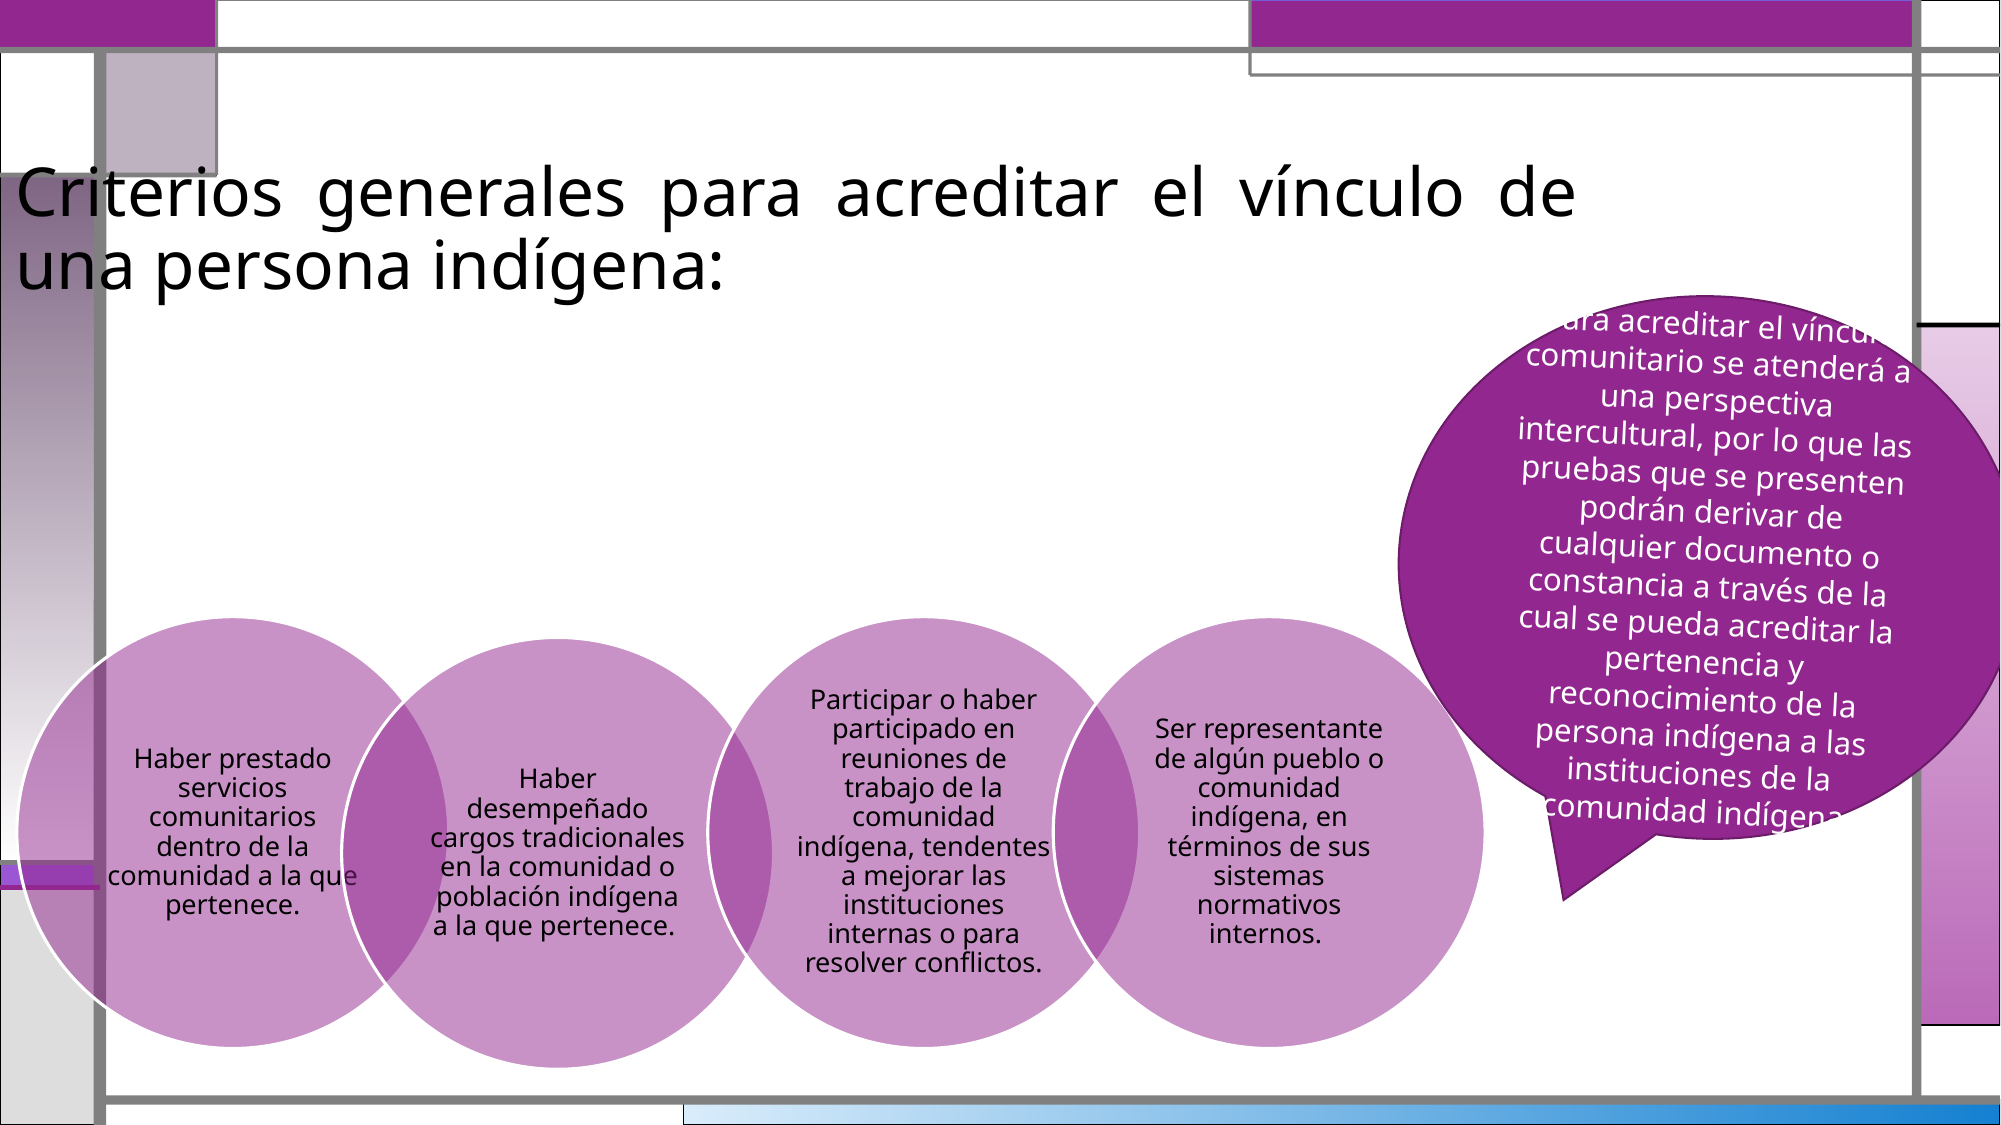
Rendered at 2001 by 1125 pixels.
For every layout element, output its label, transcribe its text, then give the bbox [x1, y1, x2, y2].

text_box Para acreditar el vínculo comunitario se atenderá a una perspectiva intercultural, por lo que las pruebas que se presenten podrán derivar de cualquier documento o constancia a través de la cual se pueda acreditar la pertenencia y reconocimiento de la persona indígena a las instituciones de la comunidad indígena. [1486, 295, 2000, 902]
title Criterios generales para acreditar el vínculo de una persona indígena: [0, 149, 1594, 312]
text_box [16, 341, 1486, 1125]
